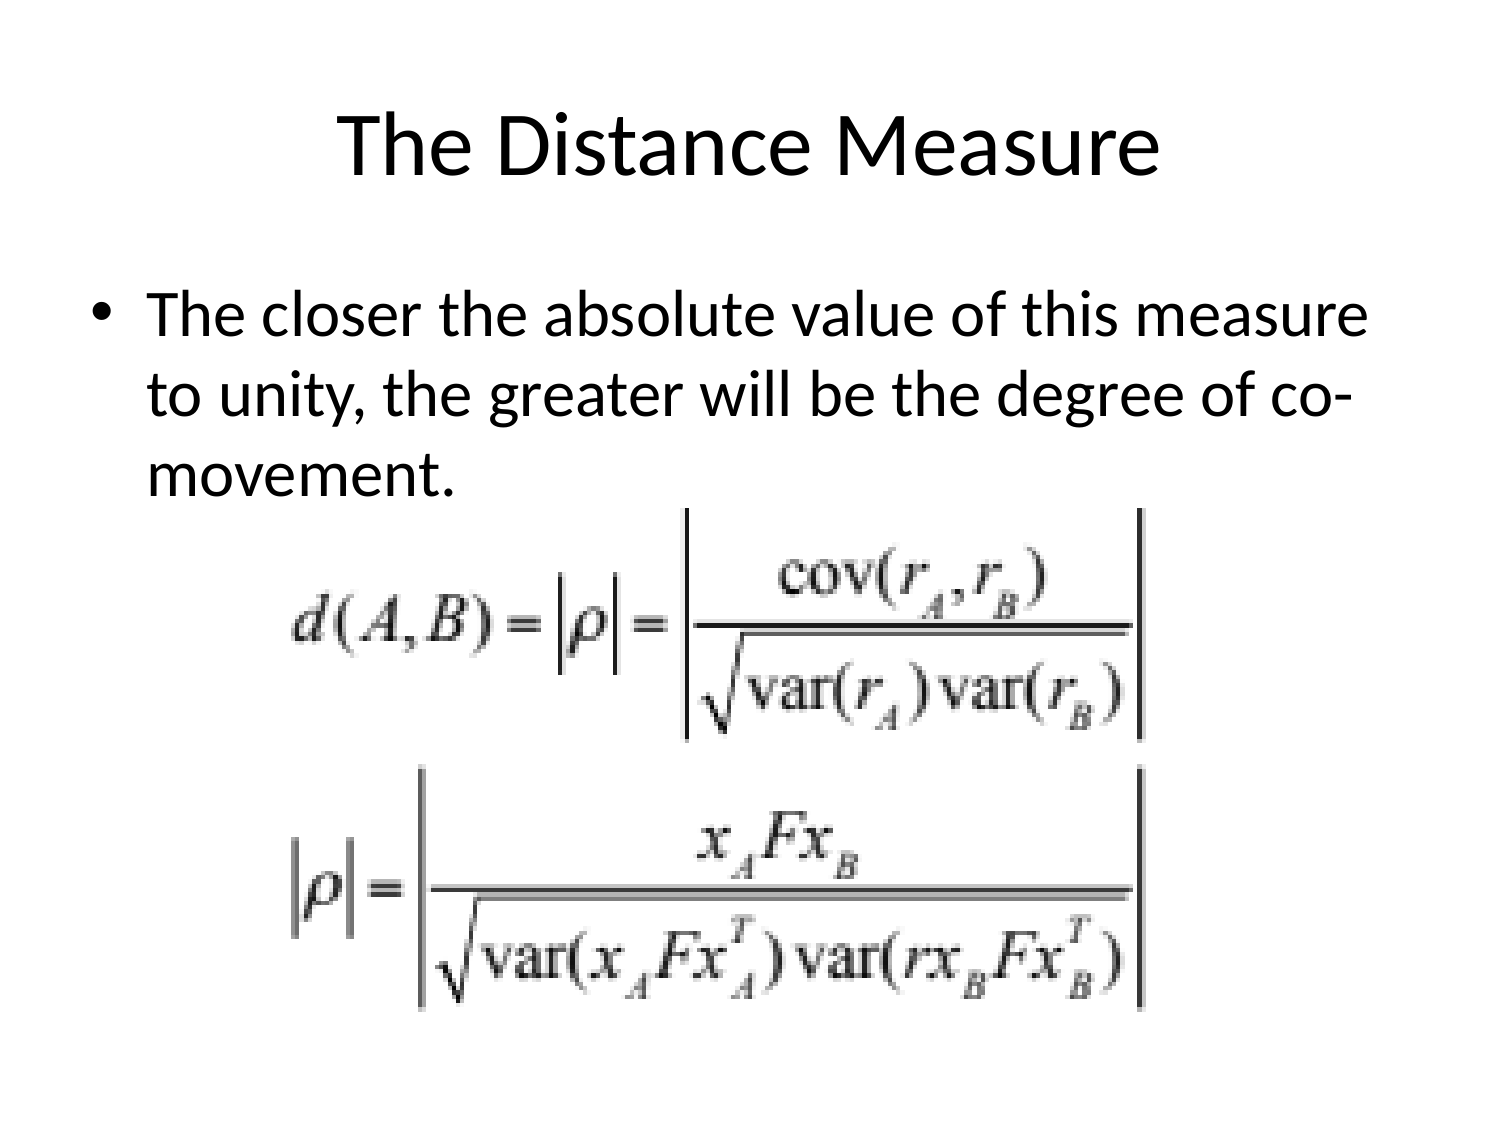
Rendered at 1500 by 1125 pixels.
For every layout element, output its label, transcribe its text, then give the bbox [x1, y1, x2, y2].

title The Distance Measure [75, 45, 1425, 233]
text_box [283, 496, 1151, 1017]
list The closer the absolute value of this measure to unity, the greater will be the degree of co-movement. [75, 262, 1425, 1005]
